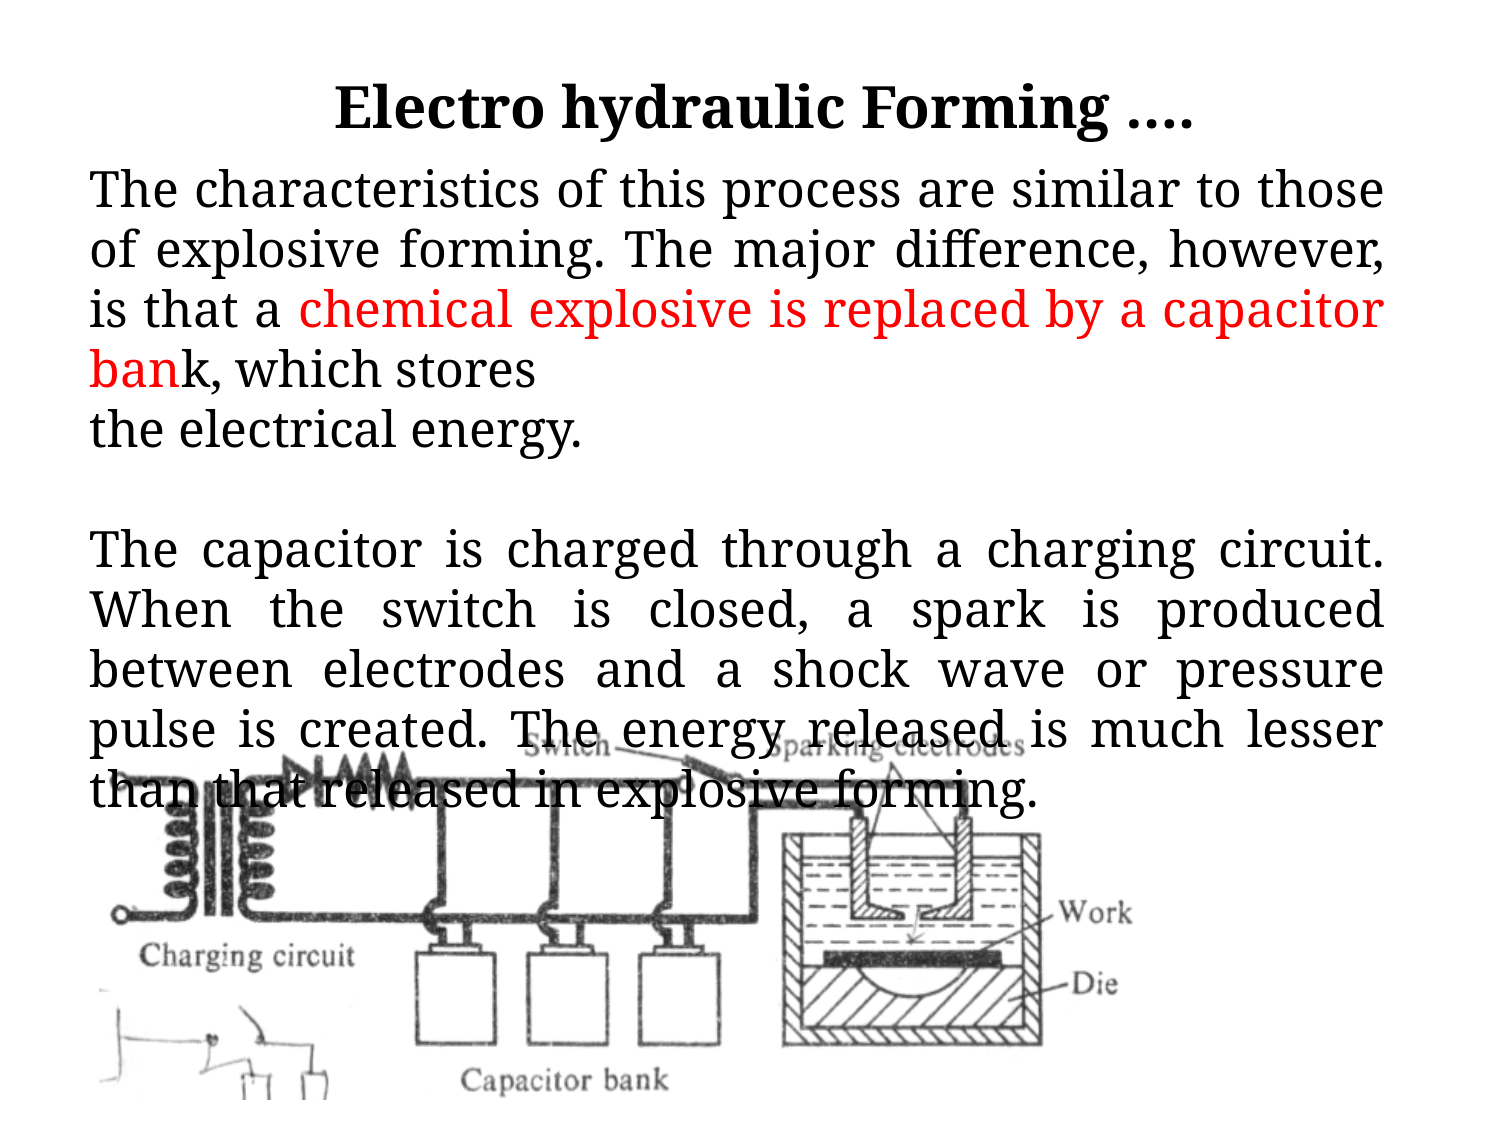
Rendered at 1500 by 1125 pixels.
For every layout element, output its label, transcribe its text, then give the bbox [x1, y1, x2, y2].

text_box The characteristics of this process are similar to those of explosive forming. The major difference, however, is that a chemical explosive is replaced by a capacitor bank, which stores the electrical energy. The capacitor is charged through a charging circuit. When the switch is closed, a spark is produced between electrodes and a shock wave or pressure pulse is created. The energy released is much lesser than that released in explosive forming. [75, 149, 1400, 825]
text_box Electro hydraulic Forming …. [319, 62, 1211, 148]
picture [99, 712, 1163, 1101]
